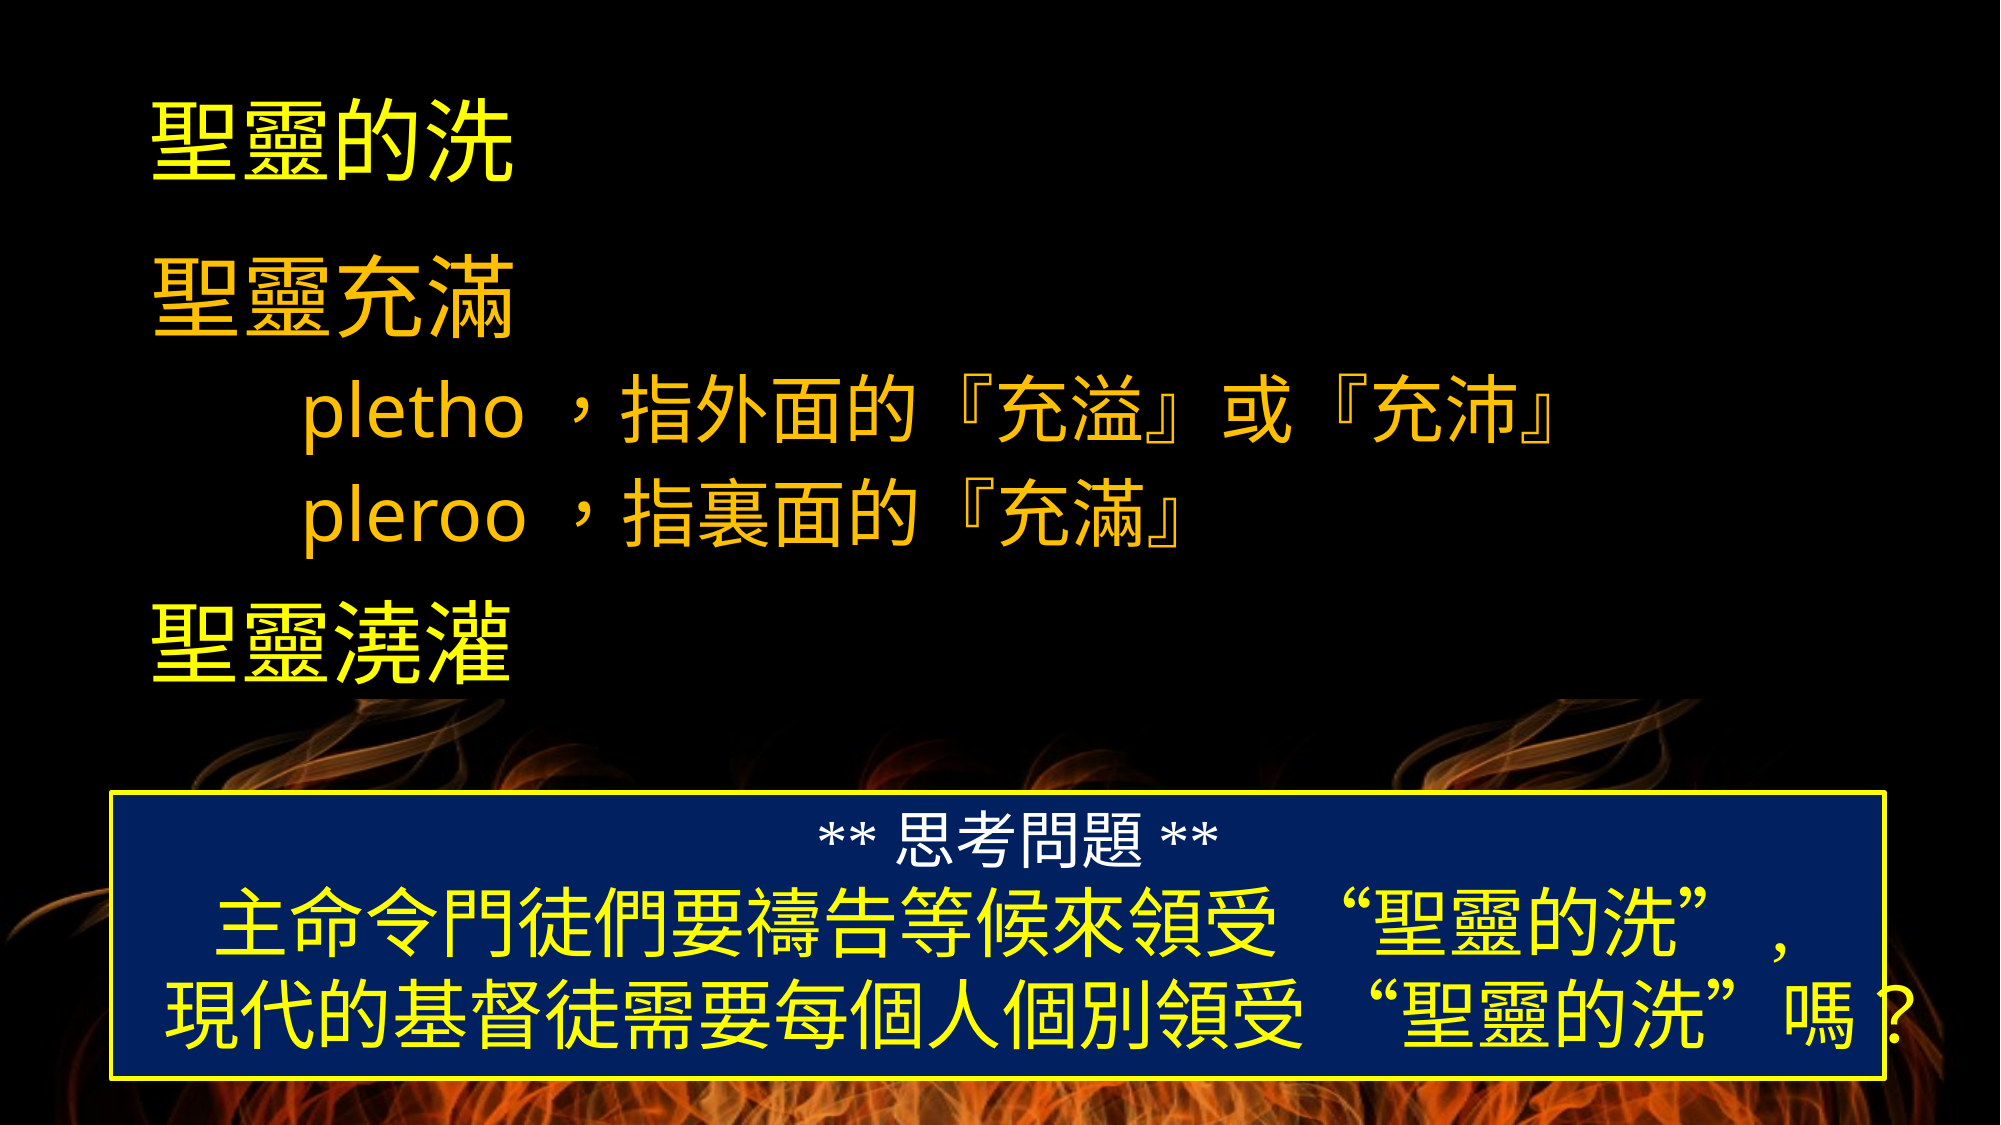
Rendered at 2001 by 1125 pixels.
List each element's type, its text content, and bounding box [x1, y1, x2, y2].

picture [0, 699, 2000, 1125]
text_box 聖靈充滿 pletho，指外面的『充溢』或『充沛』 pleroo，指裏面的『充滿』 [135, 215, 1865, 565]
text_box 聖靈澆灌 [133, 551, 1863, 699]
title 聖靈的洗 [133, 50, 1863, 212]
